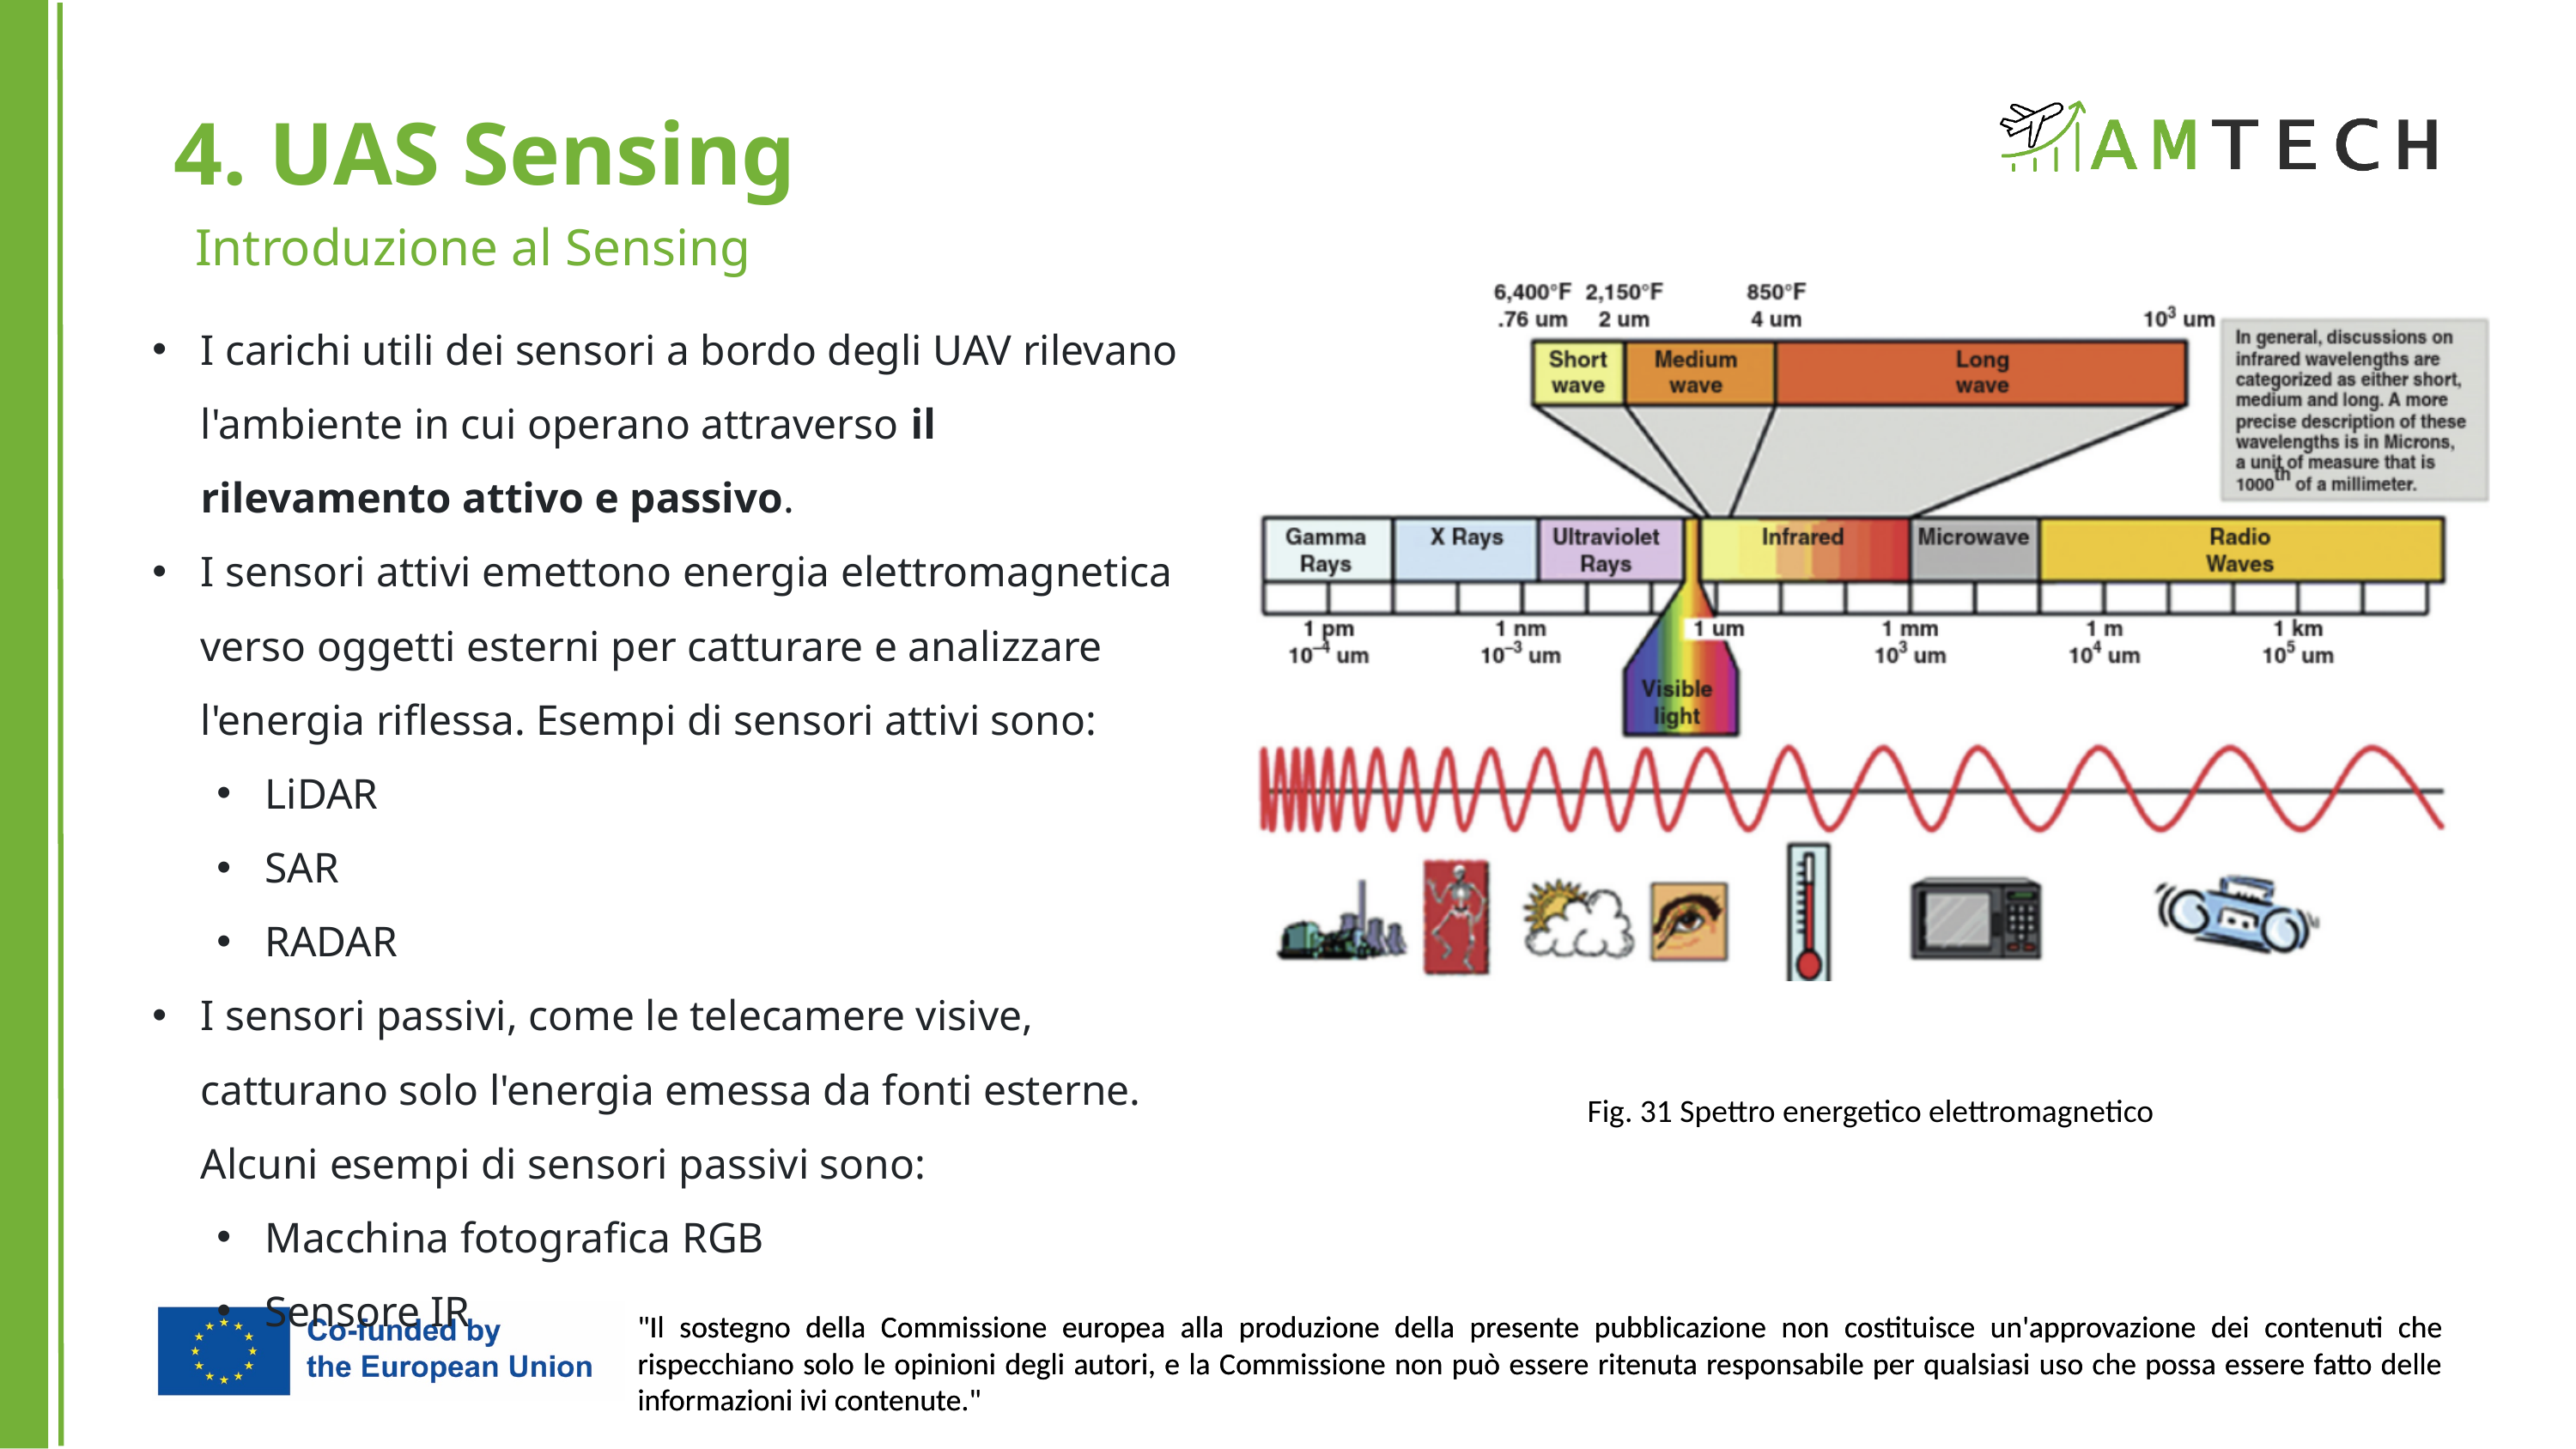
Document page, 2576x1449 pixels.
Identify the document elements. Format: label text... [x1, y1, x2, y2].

picture [1993, 91, 2458, 179]
text_box Introduzione al Sensing [182, 209, 1597, 282]
picture [1223, 246, 2518, 981]
text_box Fig. 31 Spettro energetico elettromagnetico [1452, 1084, 2290, 1136]
text_box 4. UAS Sensing [161, 92, 1771, 209]
text_box I carichi utili dei sensori a bordo degli UAV rilevano l'ambiente in cui operano attraverso il rilevamento attivo e passivo. I sensori attivi emettono energia elettromagnetica verso oggetti esterni per catturare e analizzare l'energia riflessa. Esempi di sensori attivi sono: LiDAR SAR RADAR I sensori passivi, come le telecamere visive, catturano solo l'energia emessa da fonti esterne. Alcuni esempi di sensori passivi sono: Macchina fotografica RGB Sensore IR [139, 293, 1202, 1449]
